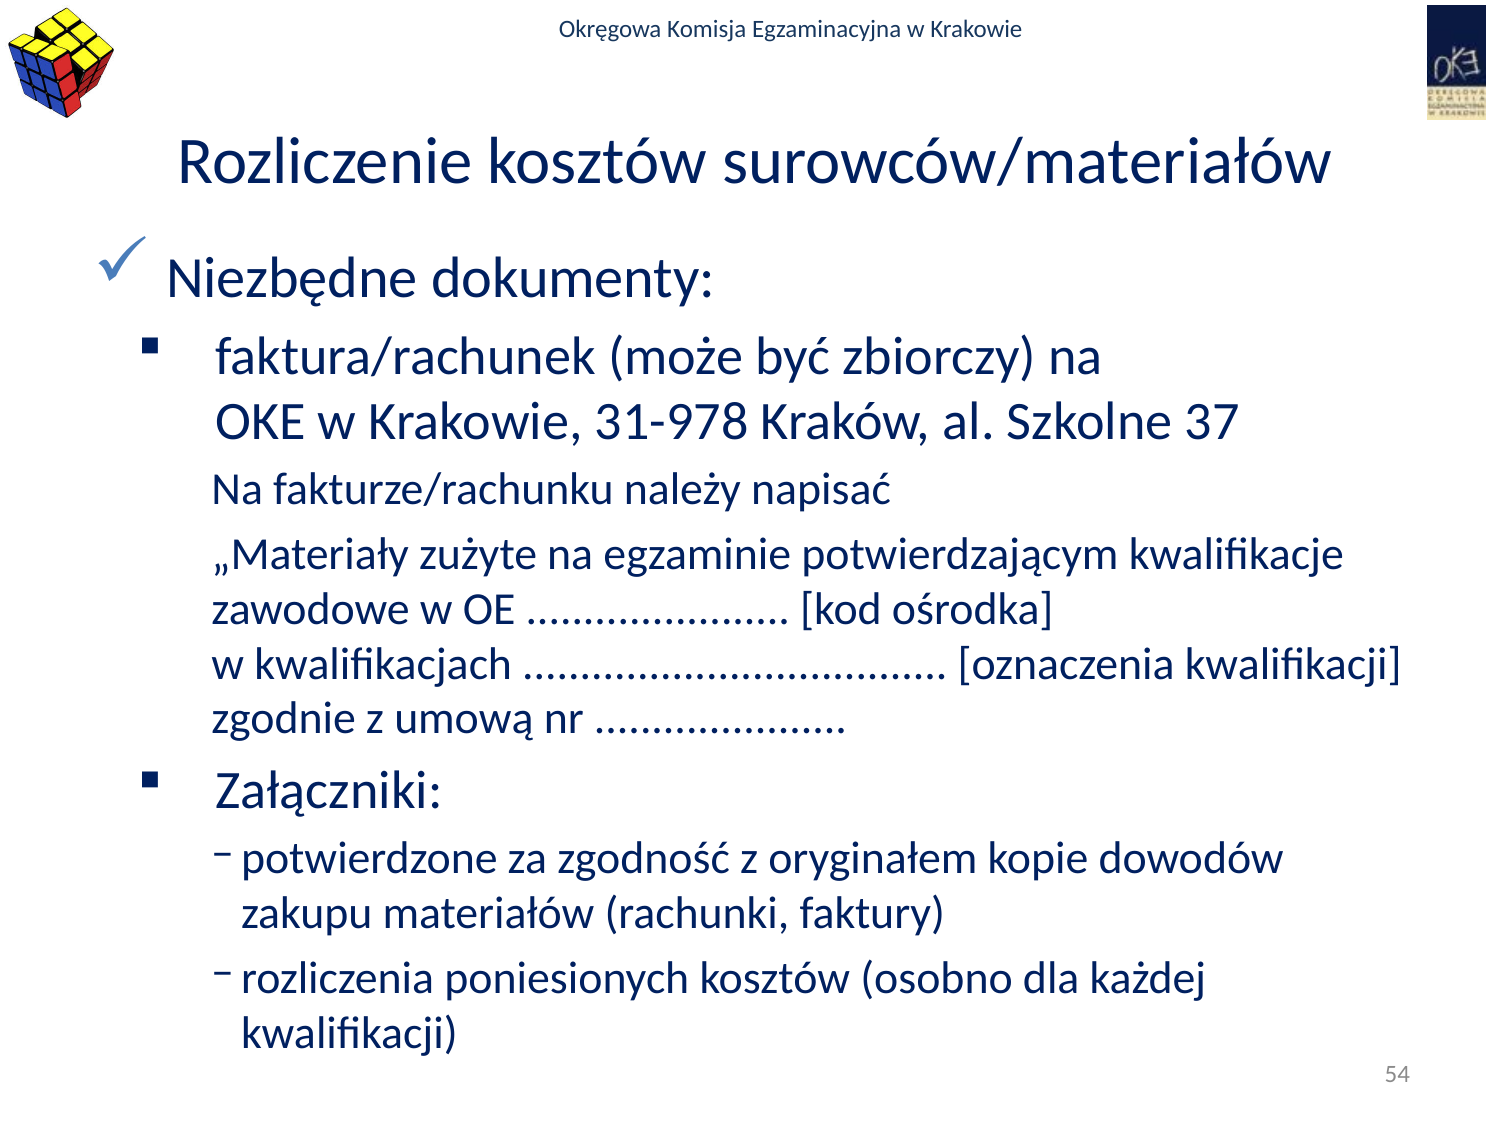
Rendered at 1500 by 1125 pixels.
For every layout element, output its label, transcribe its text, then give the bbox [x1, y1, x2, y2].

list Niezbędne dokumenty: faktura/rachunek (może być zbiorczy) na OKE w Krakowie, 31-978 Kraków, al. Szkolne 37 Na fakturze/rachunku należy napisać „Materiały zużyte na egzaminie potwierdzającym kwalifikacje zawodowe w OE ....................... [kod ośrodka] w kwalifikacjach ..................................... [oznaczenia kwalifikacji] zgodnie z umową nr ...................... Załączniki: potwierdzone za zgodność z oryginałem kopie dowodów zakupu materiałów (rachunki, faktury) rozliczenia poniesionych kosztów (osobno dla każdej kwalifikacji) [78, 231, 1425, 1083]
picture [5, 5, 116, 120]
title Rozliczenie kosztów surowców/materiałów [100, 62, 1425, 231]
picture [1427, 5, 1486, 120]
slide_number 54 [1074, 1042, 1425, 1103]
